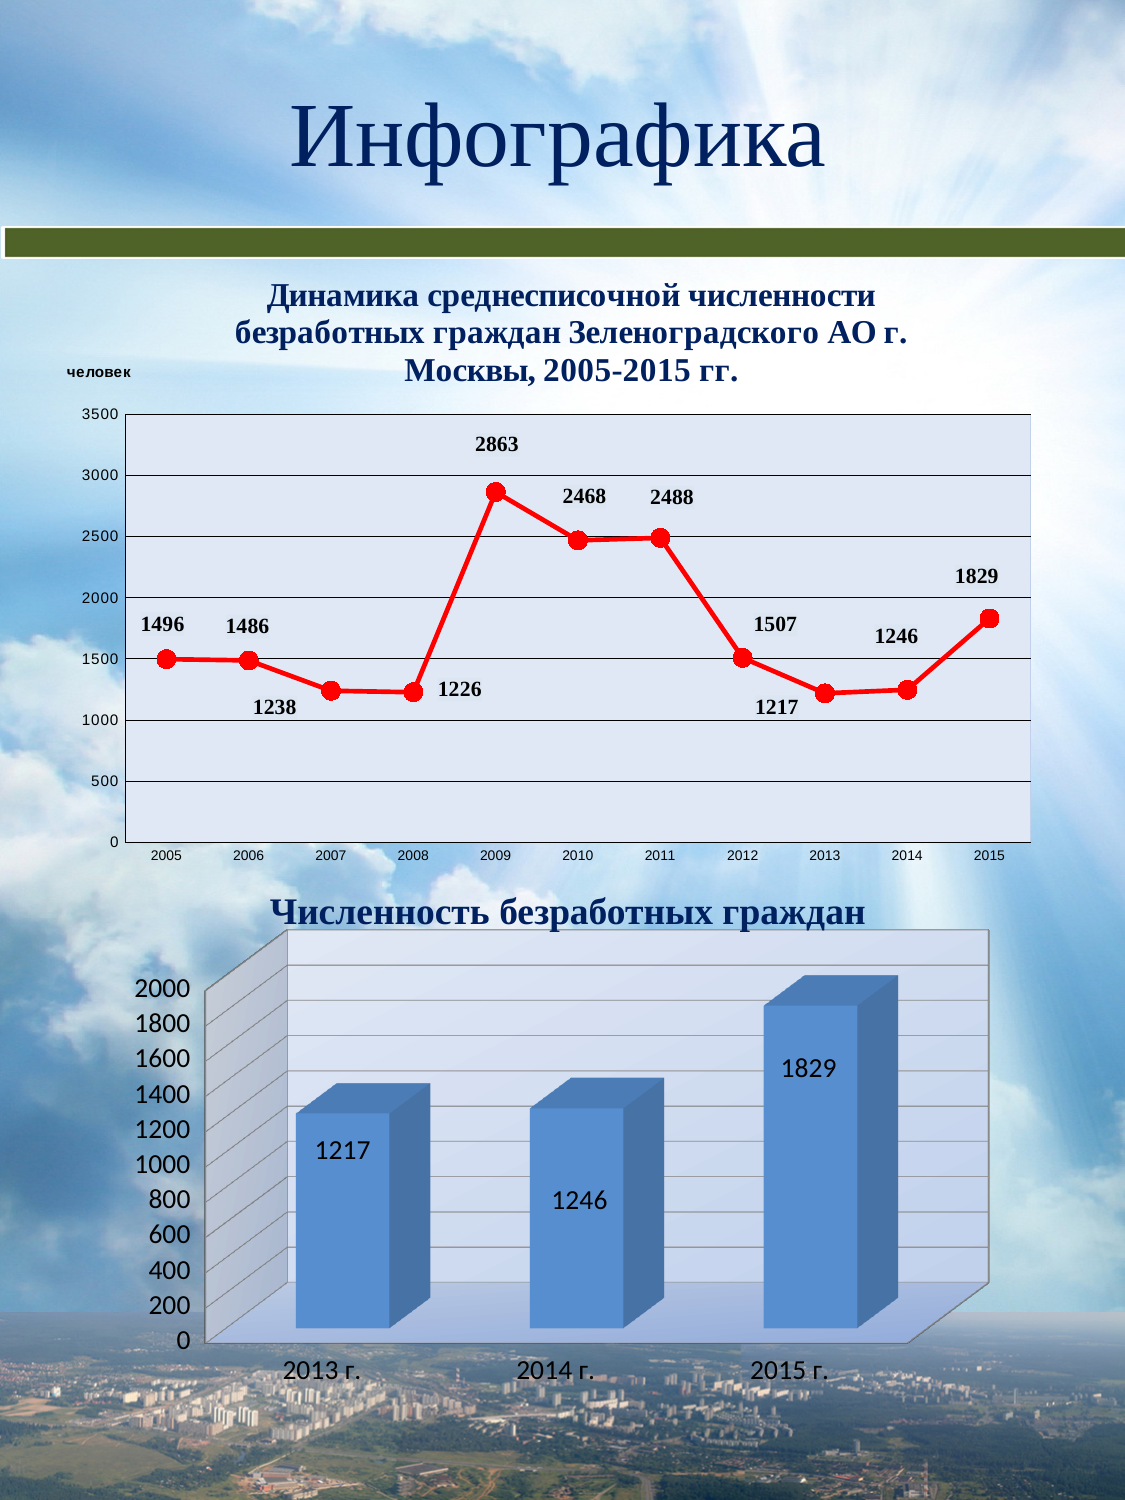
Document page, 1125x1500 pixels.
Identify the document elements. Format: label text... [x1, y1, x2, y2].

chart [116, 917, 1008, 1399]
chart [63, 266, 1061, 892]
picture [0, 0, 1125, 1500]
text_box Численность безработных граждан [65, 879, 1070, 940]
title Инфографика [51, 32, 1065, 224]
